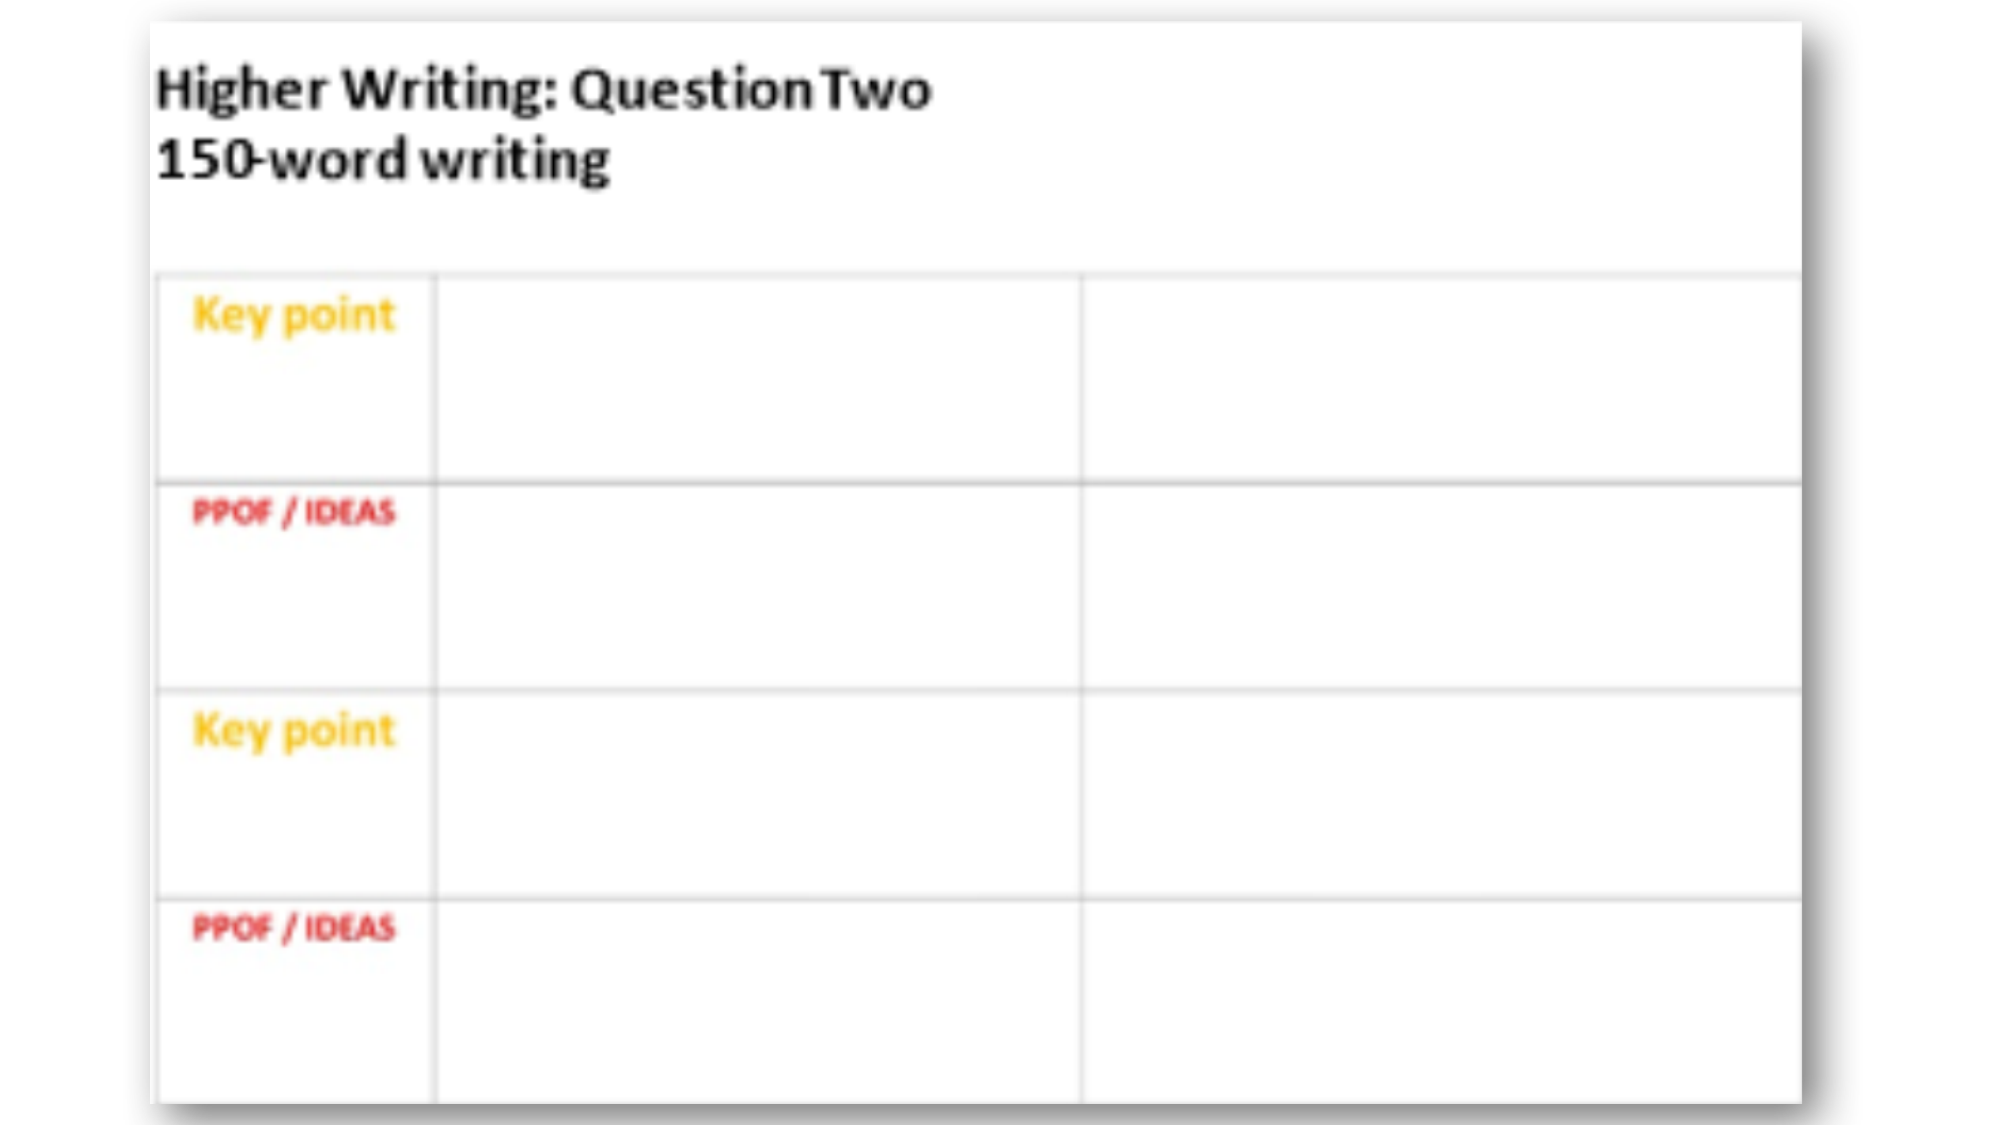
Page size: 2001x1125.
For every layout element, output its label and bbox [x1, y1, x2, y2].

picture [150, 0, 1801, 1125]
